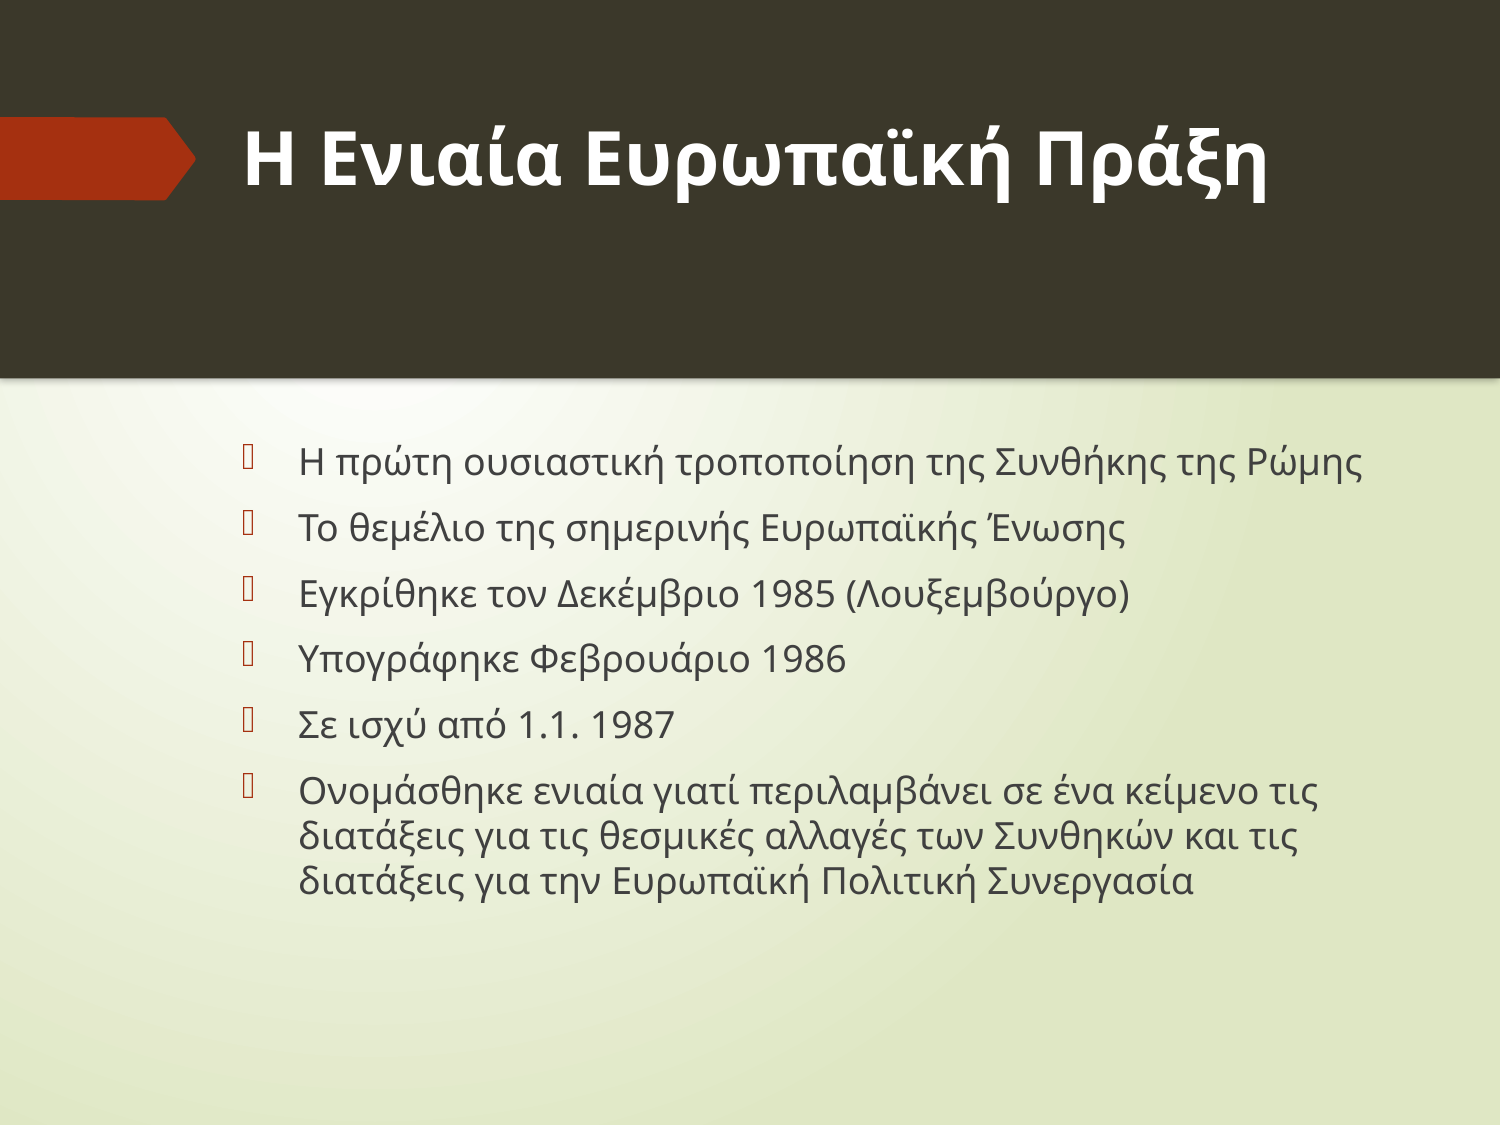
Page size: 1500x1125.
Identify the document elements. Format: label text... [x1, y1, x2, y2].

text_box [0, 117, 196, 201]
list Η πρώτη ουσιαστική τροποποίηση της Συνθήκης της Ρώμης Το θεμέλιο της σημερινής Ευρωπαϊκής Ένωσης Εγκρίθηκε τον Δεκέμβριο 1985 (Λουξεμβούργο) Υπογράφηκε Φεβρουάριο 1986 Σε ισχύ από 1.1. 1987 Ονομάσθηκε ενιαία γιατί περιλαμβάνει σε ένα κείμενο τις διατάξεις για τις θεσμικές αλλαγές των Συνθηκών και τις διατάξεις για την Ευρωπαϊκή Πολιτική Συνεργασία [226, 430, 1382, 970]
title Η Ενιαία Ευρωπαϊκή Πράξη [226, 102, 1382, 313]
text_box [0, 0, 1500, 379]
text_box [0, 385, 1500, 1125]
